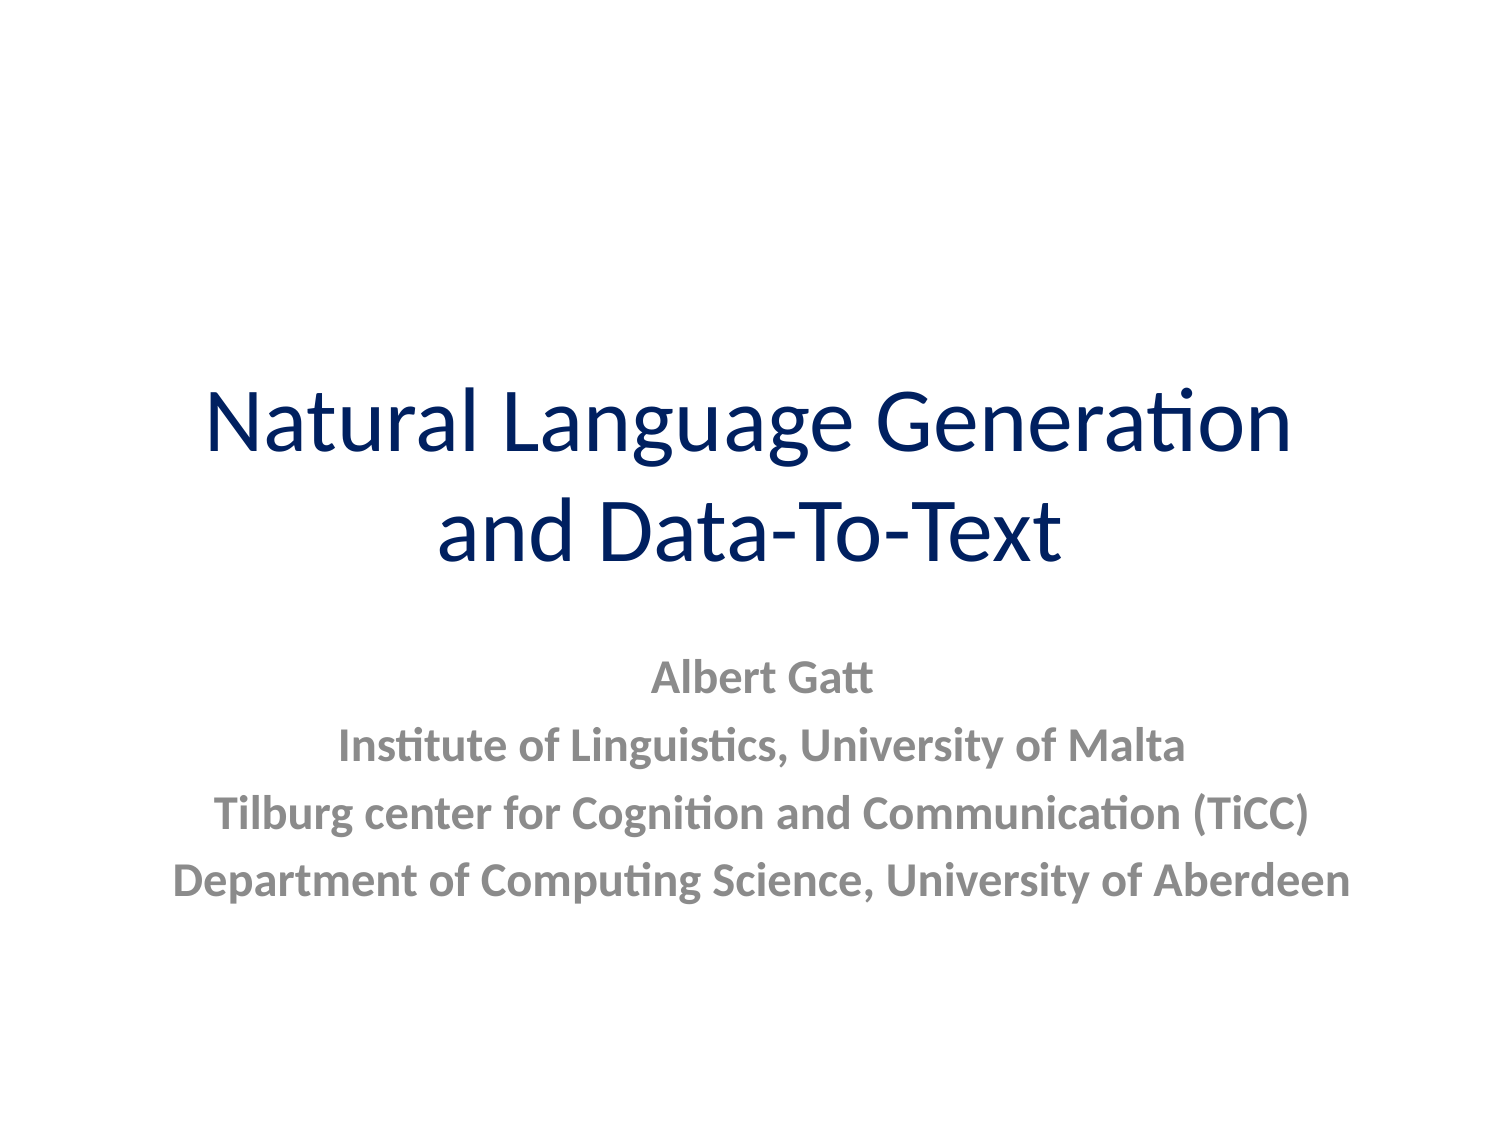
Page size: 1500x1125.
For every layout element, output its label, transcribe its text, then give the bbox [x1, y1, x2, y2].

title Natural Language Generation and Data-To-Text [112, 349, 1388, 591]
subtitle Albert Gatt Institute of Linguistics, University of Malta Tilburg center for Cognition and Communication (TiCC) Department of Computing Science, University of Aberdeen [150, 637, 1375, 925]
